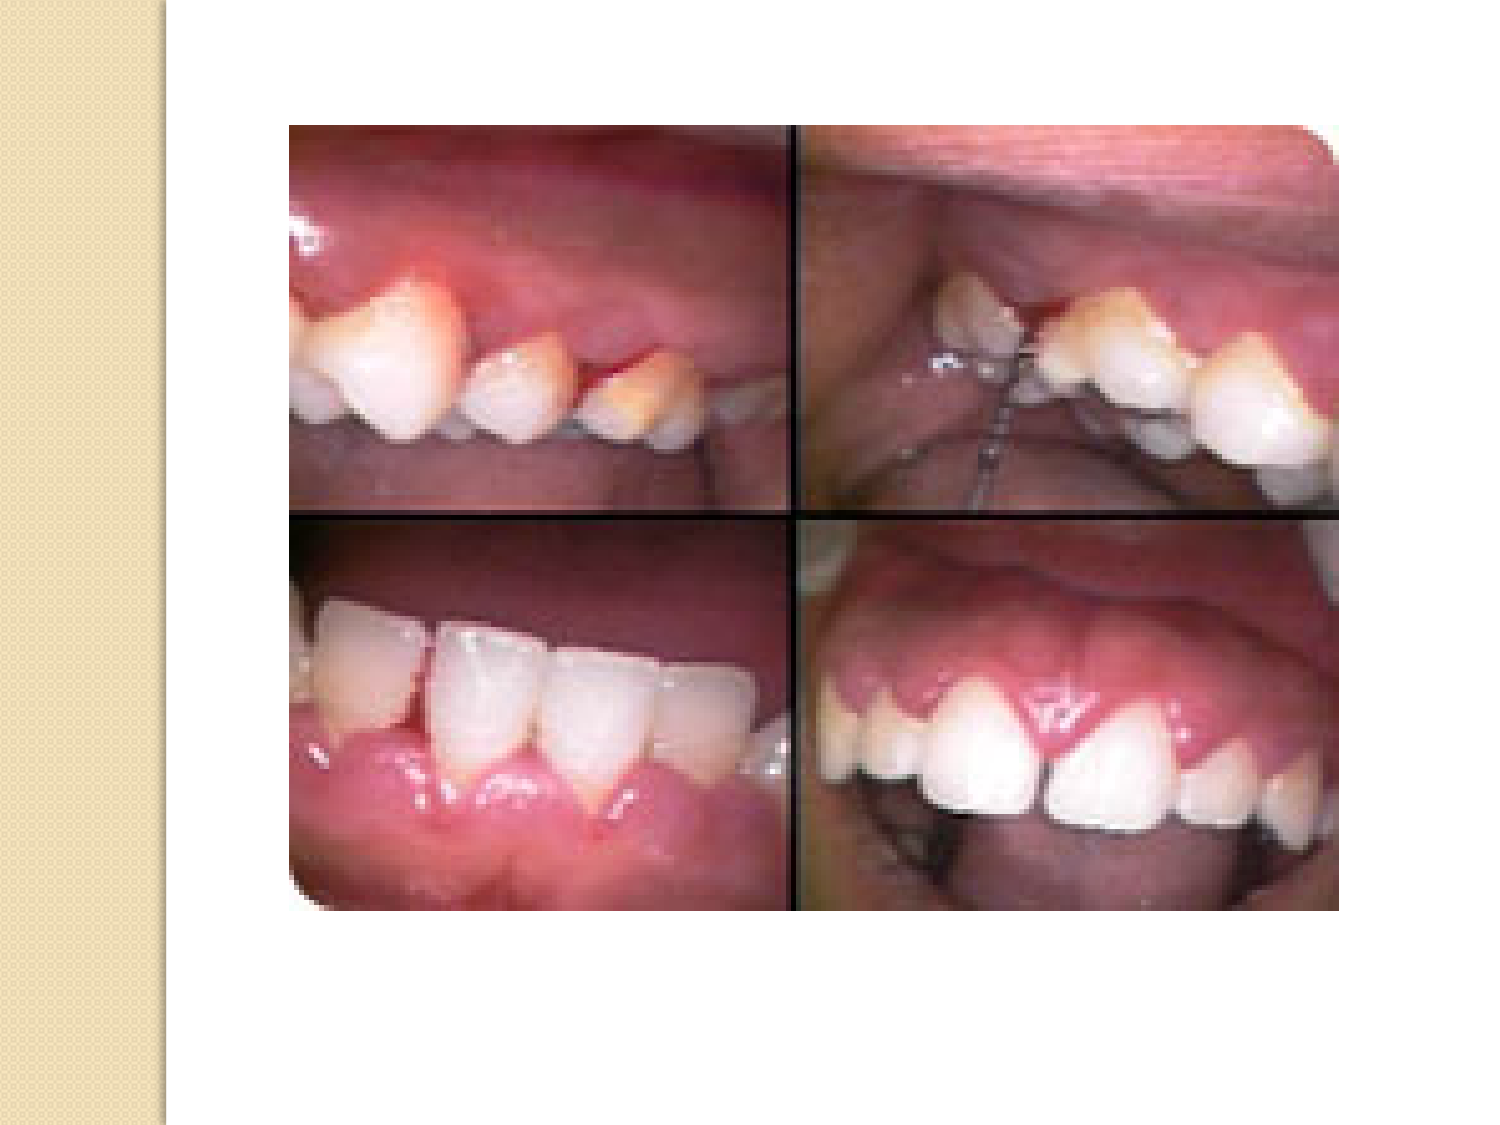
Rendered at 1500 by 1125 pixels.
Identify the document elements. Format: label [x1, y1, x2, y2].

picture [289, 125, 1339, 912]
